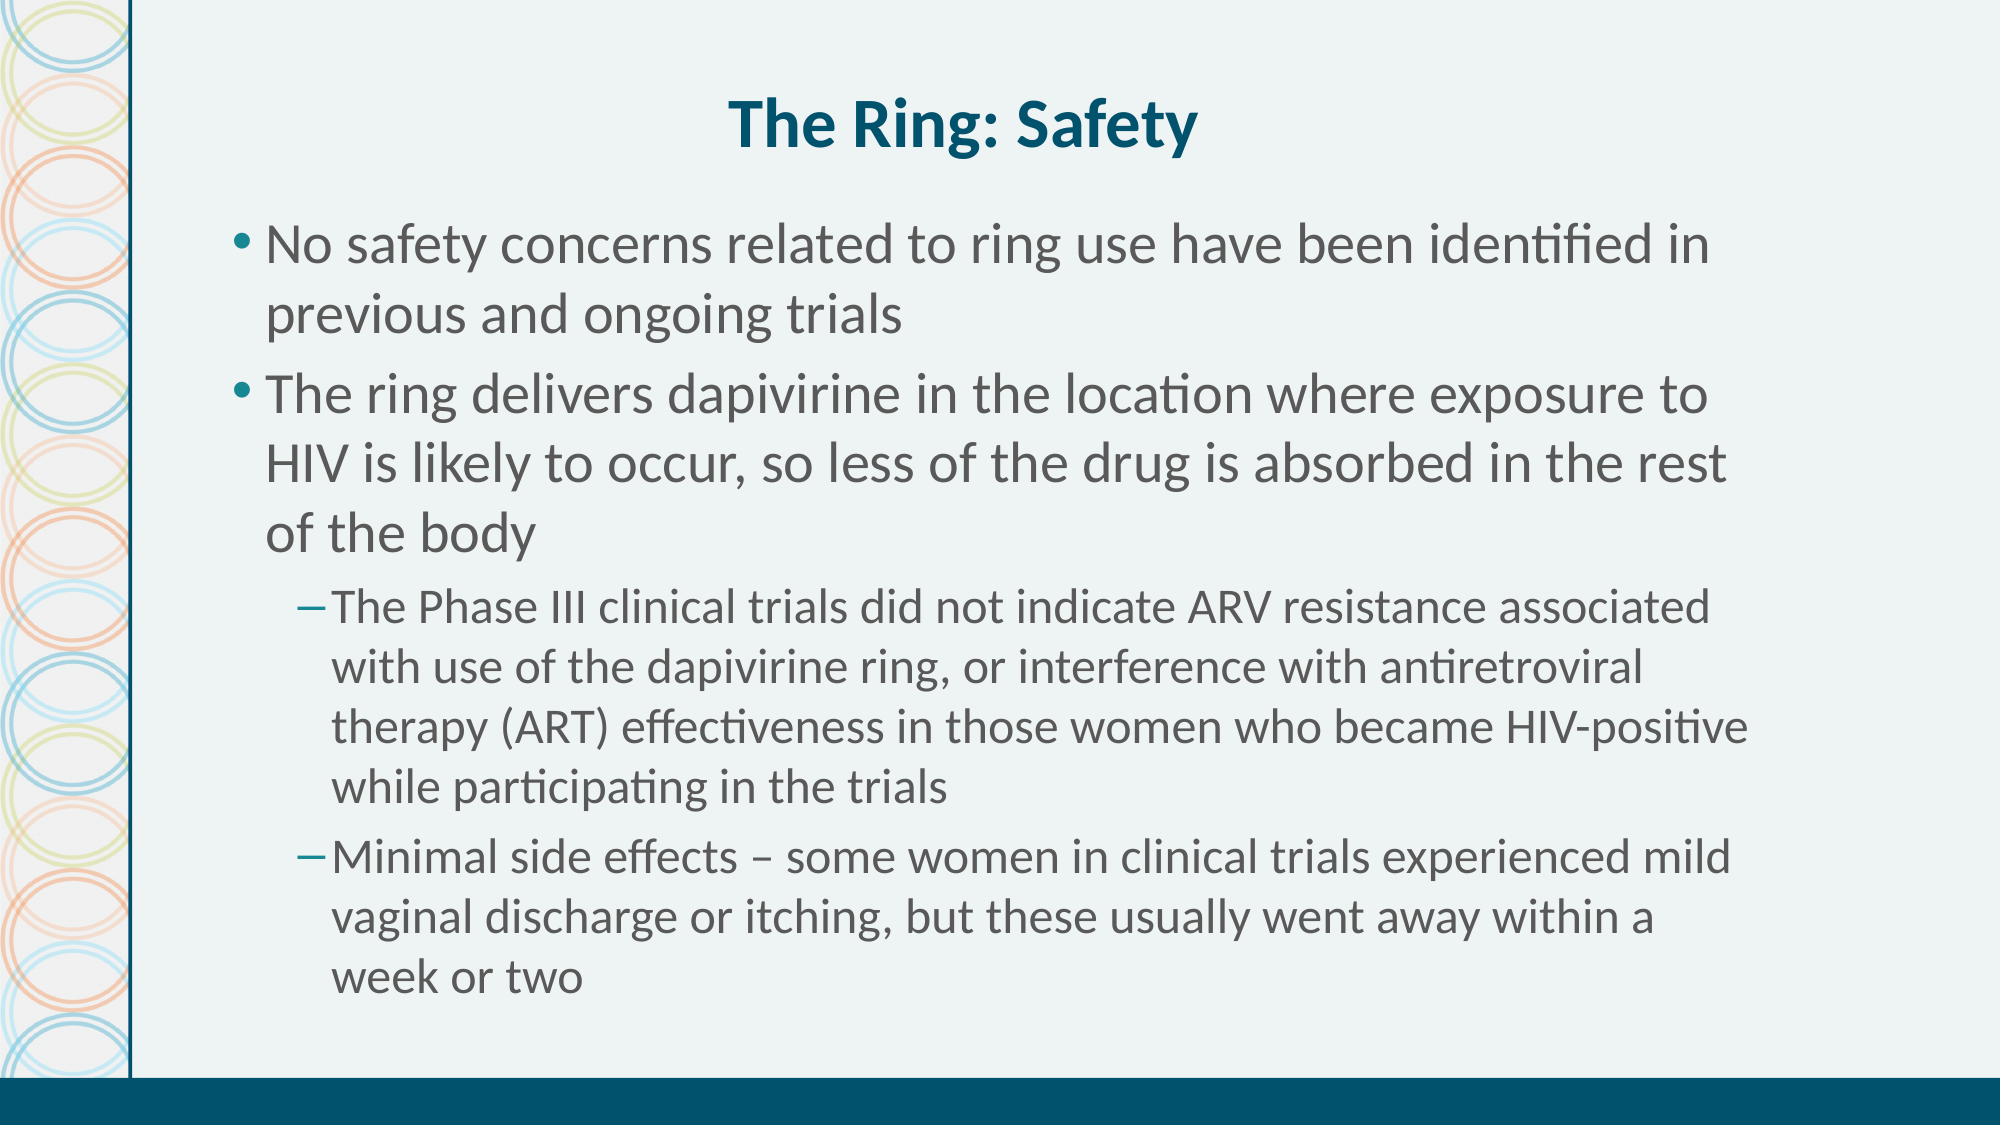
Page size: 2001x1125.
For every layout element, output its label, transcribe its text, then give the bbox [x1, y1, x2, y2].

picture [0, 0, 128, 1077]
text_box [0, 1077, 2000, 1125]
title The Ring: Safety [180, 39, 1747, 171]
picture [133, 476, 610, 610]
list No safety concerns related to ring use have been identified in previous and ongoing trials The ring delivers dapivirine in the location where exposure to HIV is likely to occur, so less of the drug is absorbed in the rest of the body The Phase III clinical trials did not indicate ARV resistance associated with use of the dapivirine ring, or interference with antiretroviral therapy (ART) effectiveness in those women who became HIV-positive while participating in the trials Minimal side effects – some women in clinical trials experienced mild vaginal discharge or itching, but these usually went away within a week or two [216, 197, 1784, 443]
